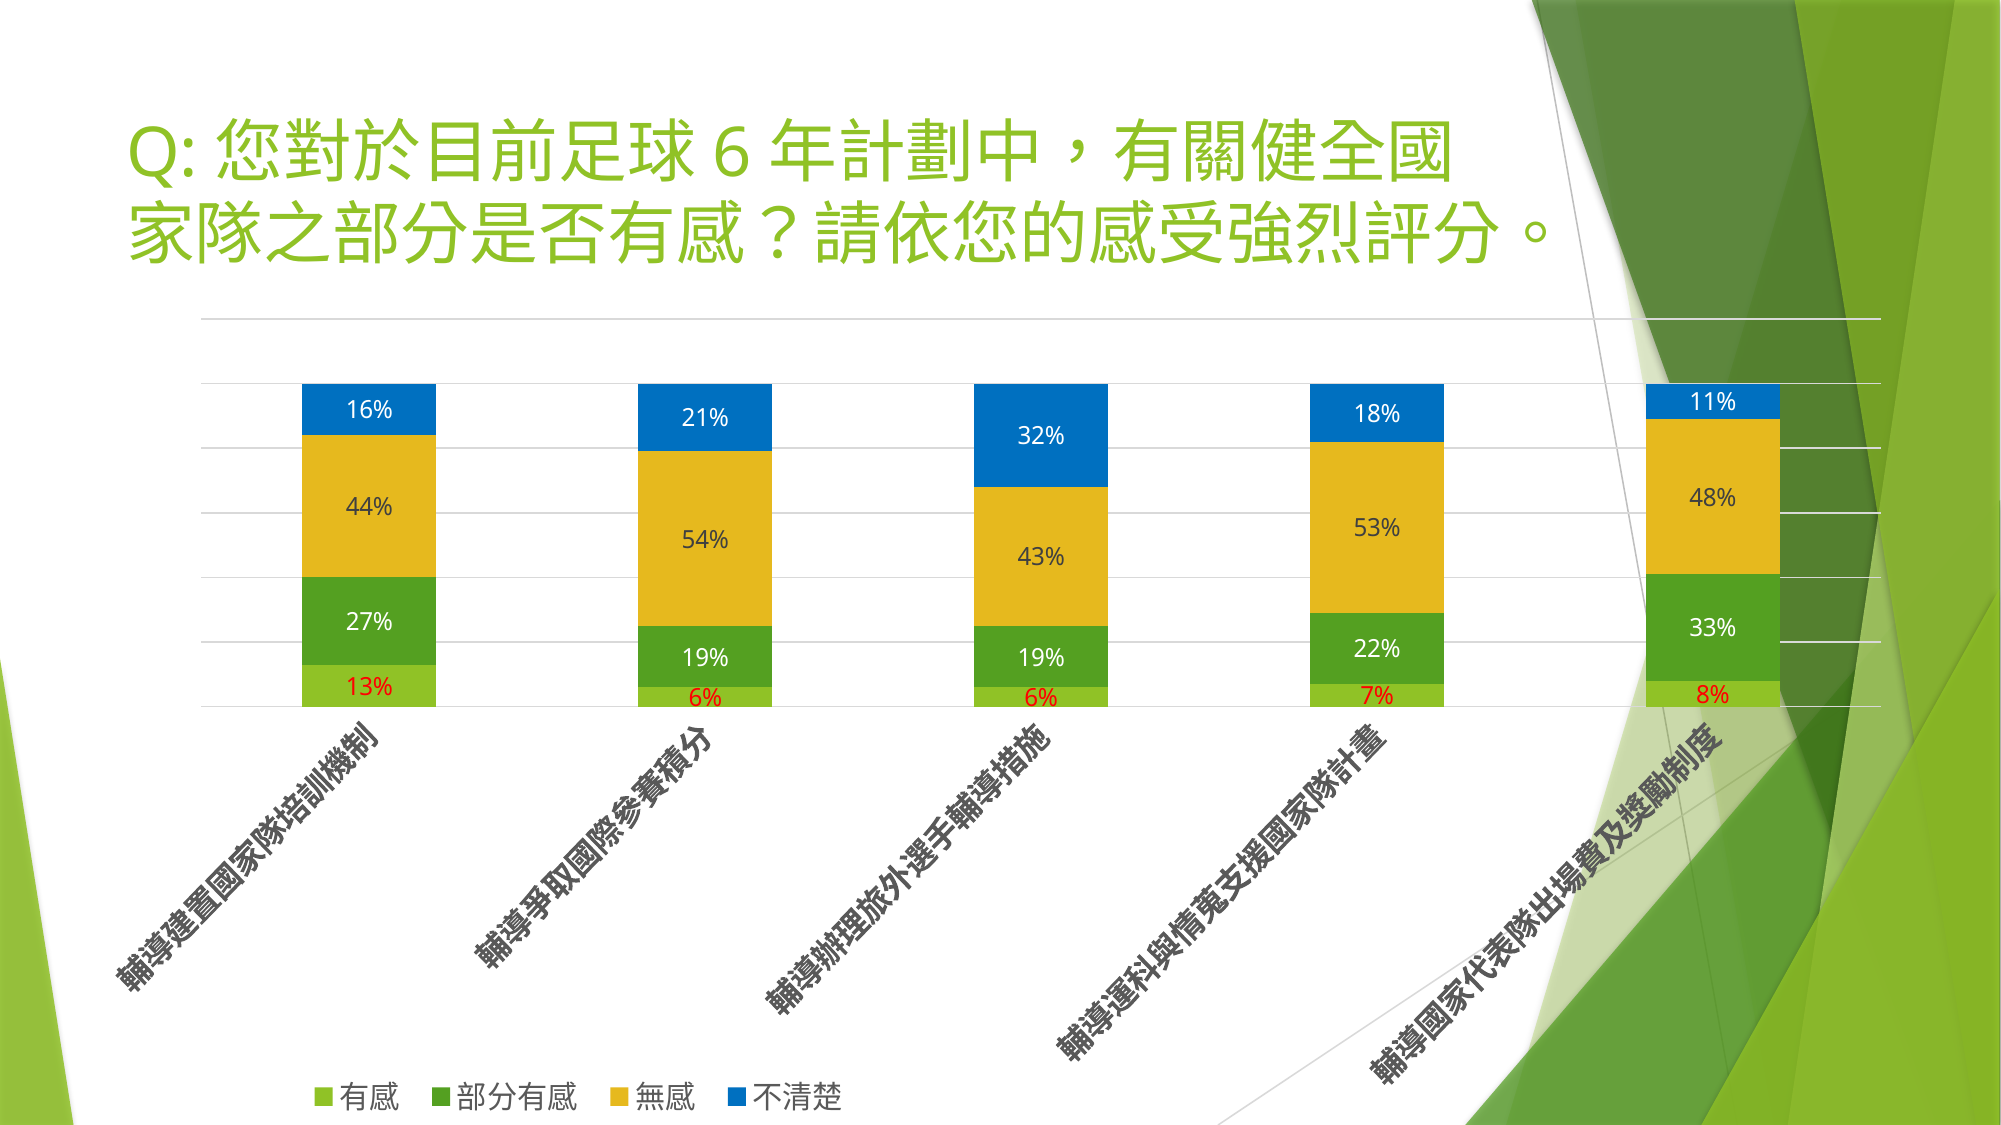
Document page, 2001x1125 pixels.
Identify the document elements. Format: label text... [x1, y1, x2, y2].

chart [105, 294, 1904, 1125]
title Q:您對於目前足球6年計劃中，有關健全國家隊之部分是否有感？請依您的感受強烈評分。 [111, 99, 1522, 291]
